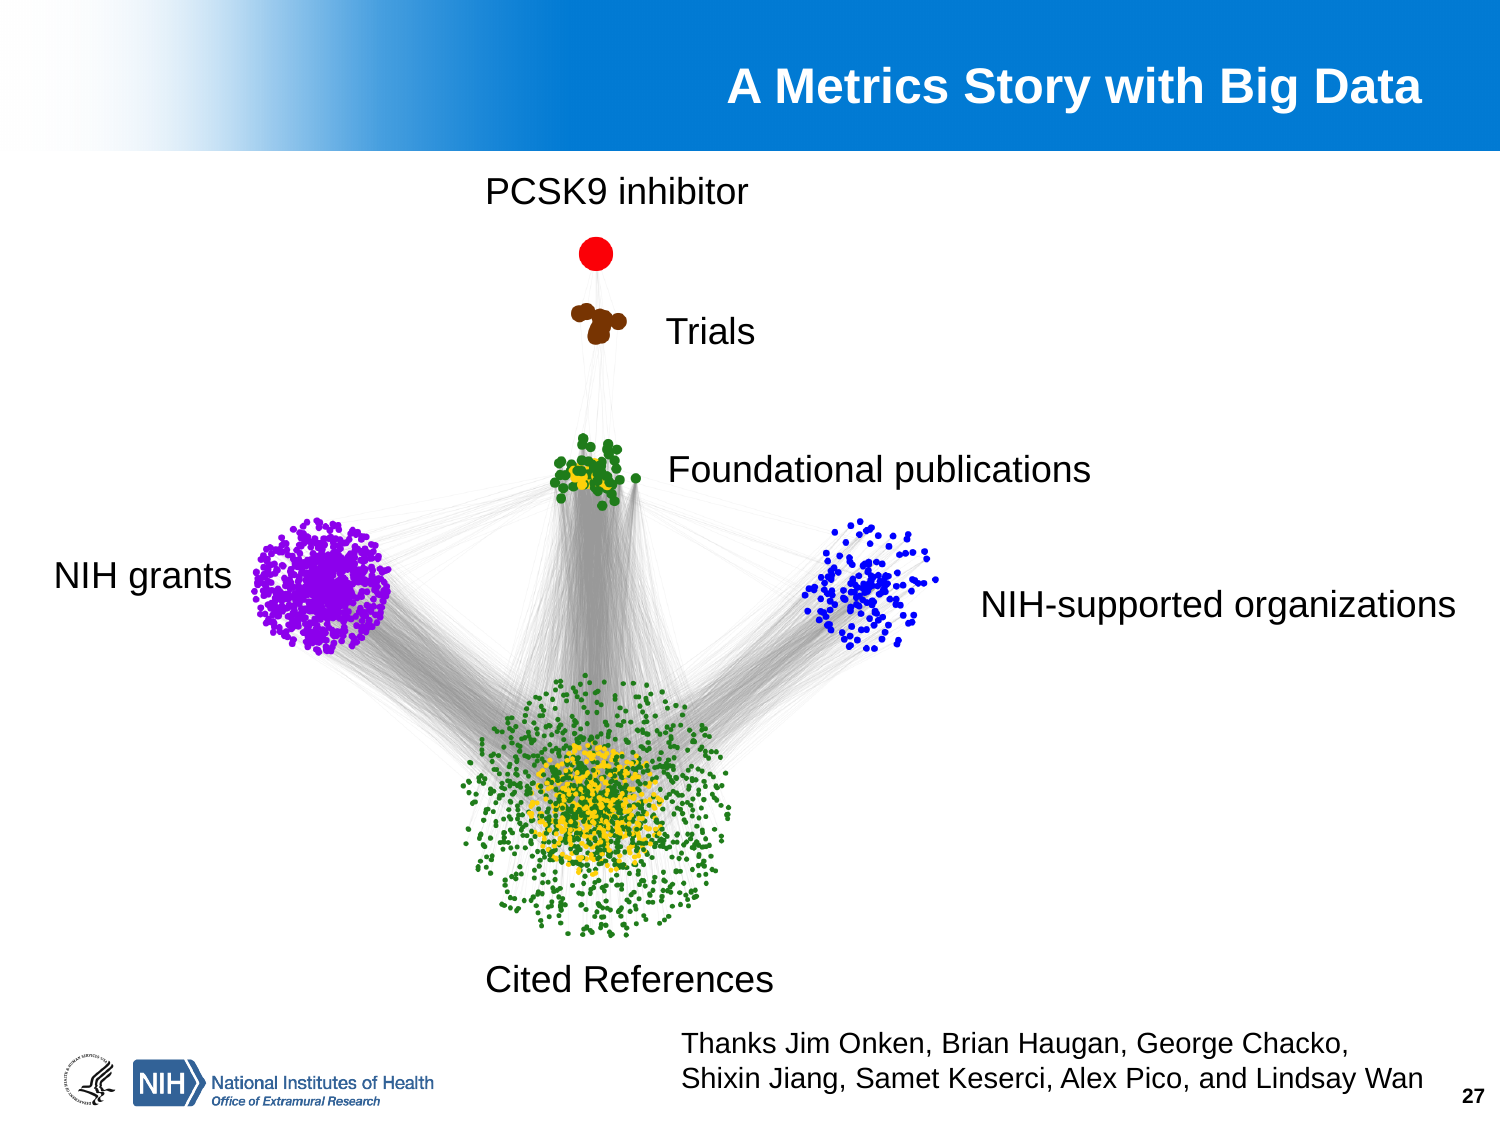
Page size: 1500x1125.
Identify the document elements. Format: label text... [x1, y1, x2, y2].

text_box NIH-supported organizations [1171, 572, 1472, 632]
picture [64, 1054, 116, 1106]
picture [125, 1049, 439, 1113]
picture [0, 0, 1500, 151]
slide_number 27 [1440, 1074, 1500, 1101]
title A Metrics Story with Big Data [187, 37, 1438, 130]
text_box Thanks Jim Onken, Brian Haugan, George Chacko, Shixin Jiang, Samet Keserci, Alex Pico, and Lindsay Wan [666, 1017, 1440, 1103]
picture [0, 162, 1167, 1038]
